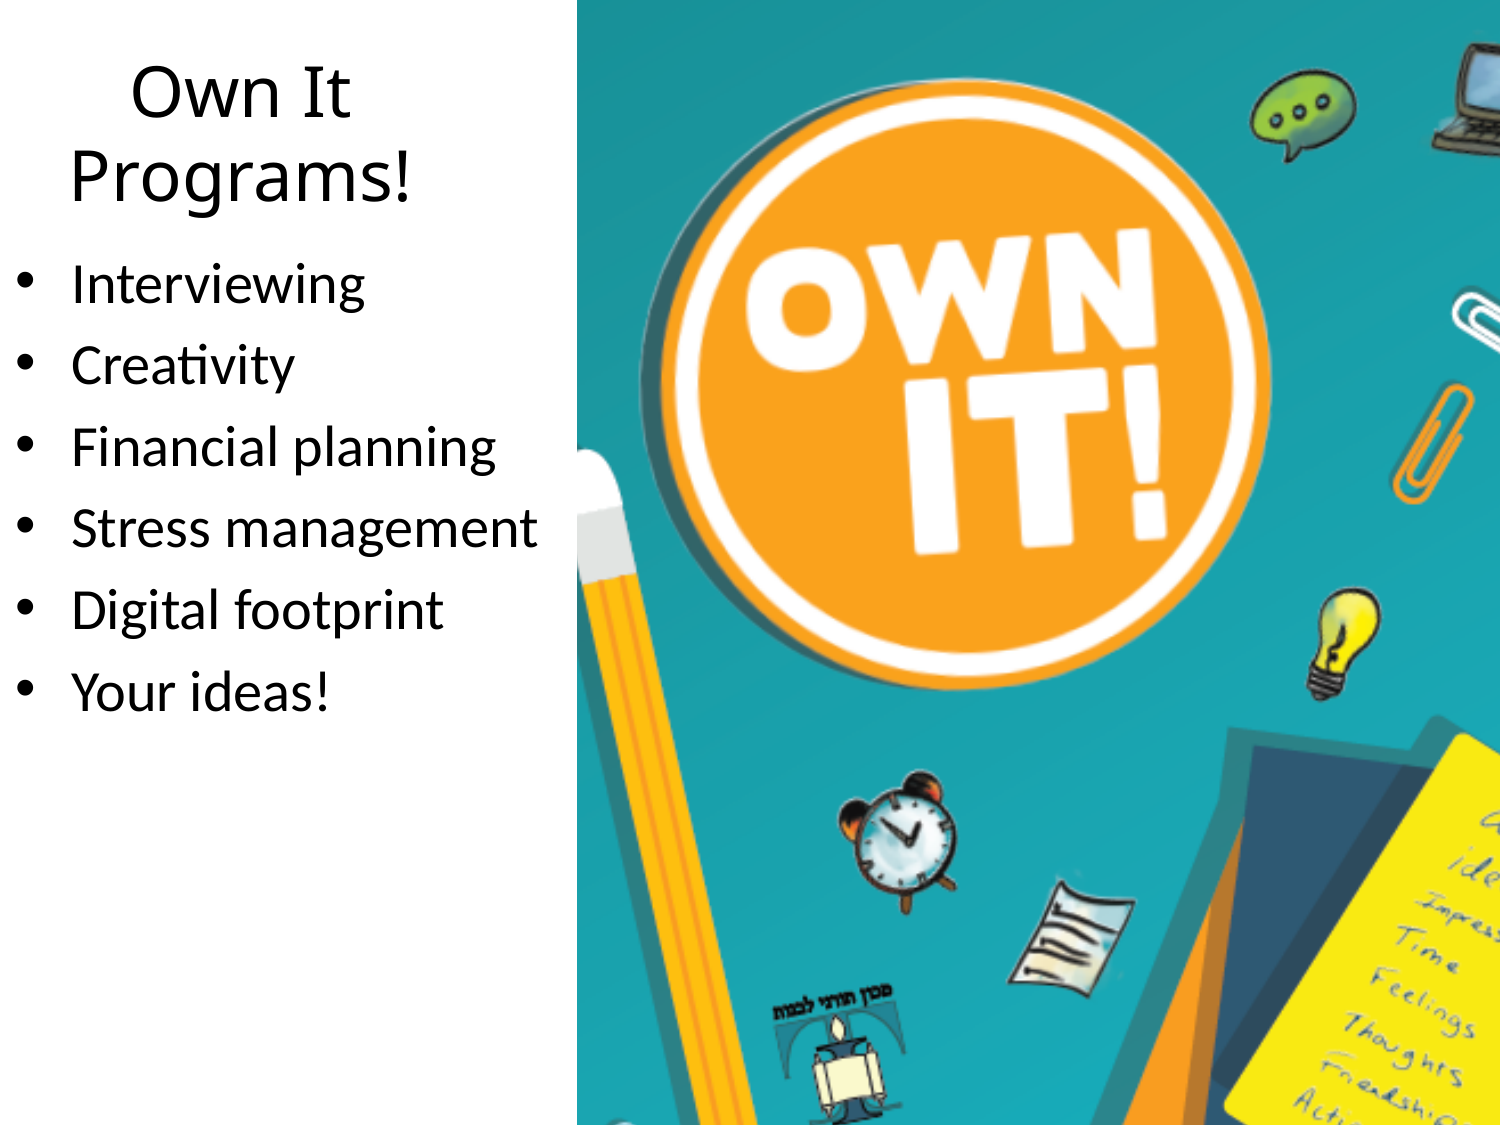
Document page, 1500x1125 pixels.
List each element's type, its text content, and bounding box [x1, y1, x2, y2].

list Interviewing Creativity Financial planning Stress management Digital footprint Your ideas! [0, 237, 571, 980]
title Own It Programs! [28, 37, 454, 225]
picture [576, 0, 1500, 1125]
